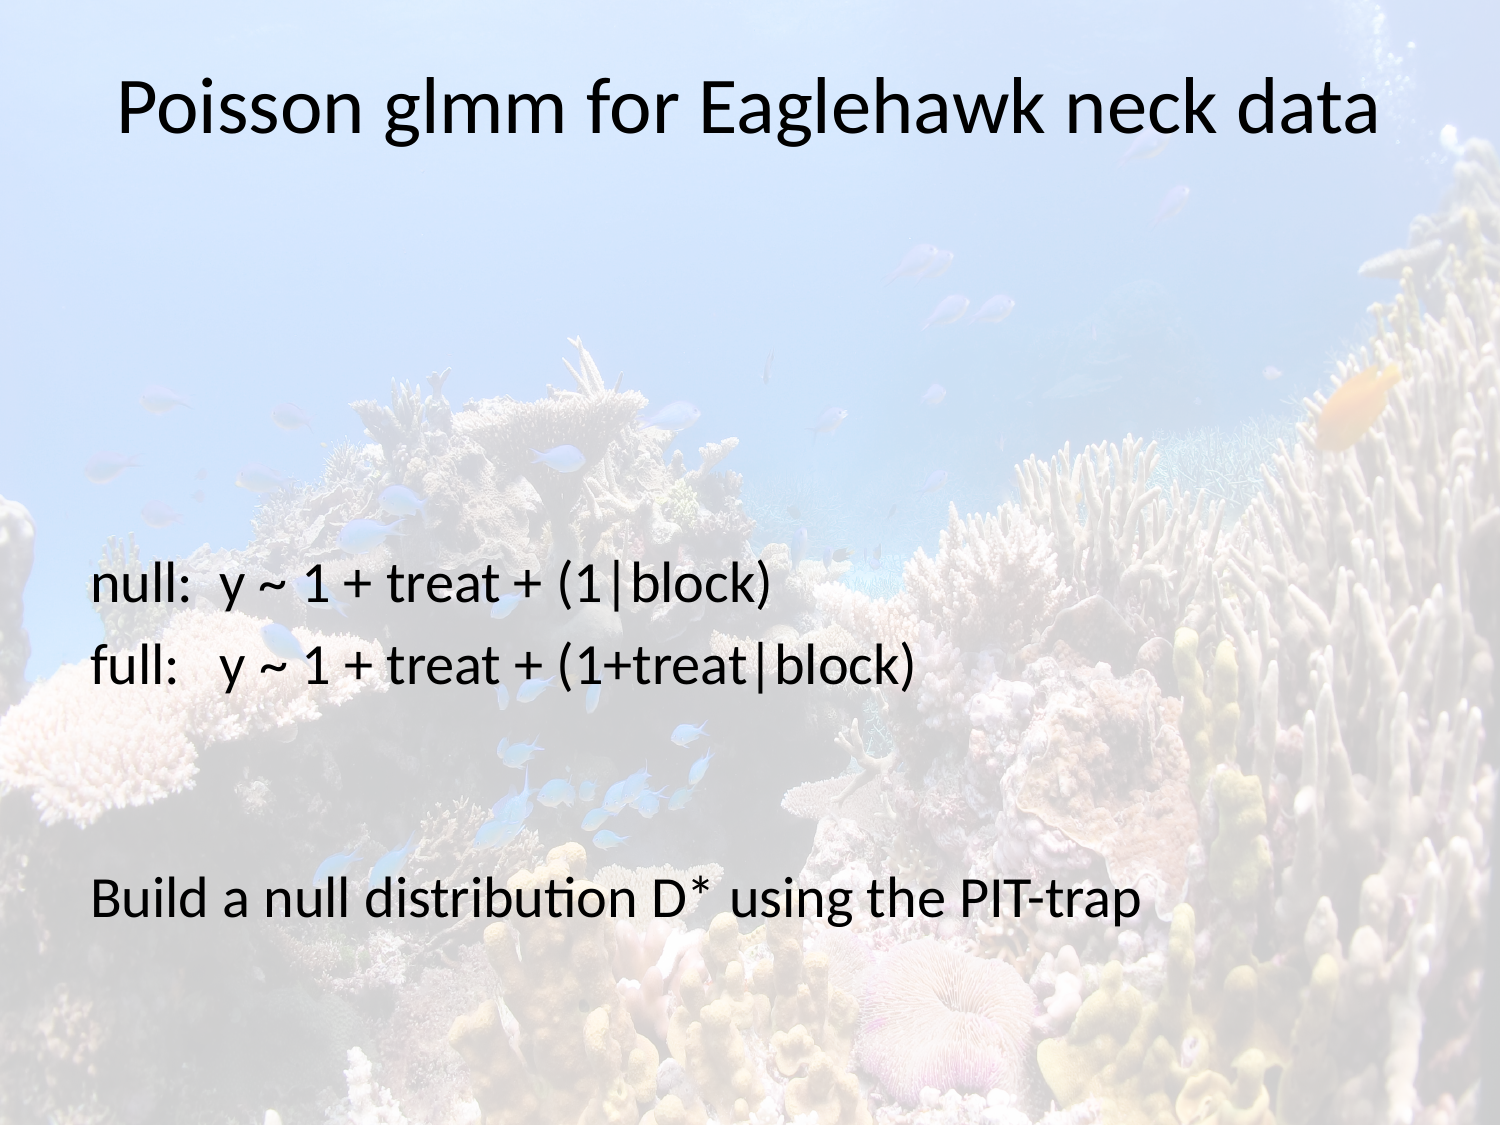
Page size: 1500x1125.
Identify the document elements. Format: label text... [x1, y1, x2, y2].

title Poisson glmm for Eaglehawk neck data [75, 7, 1425, 195]
